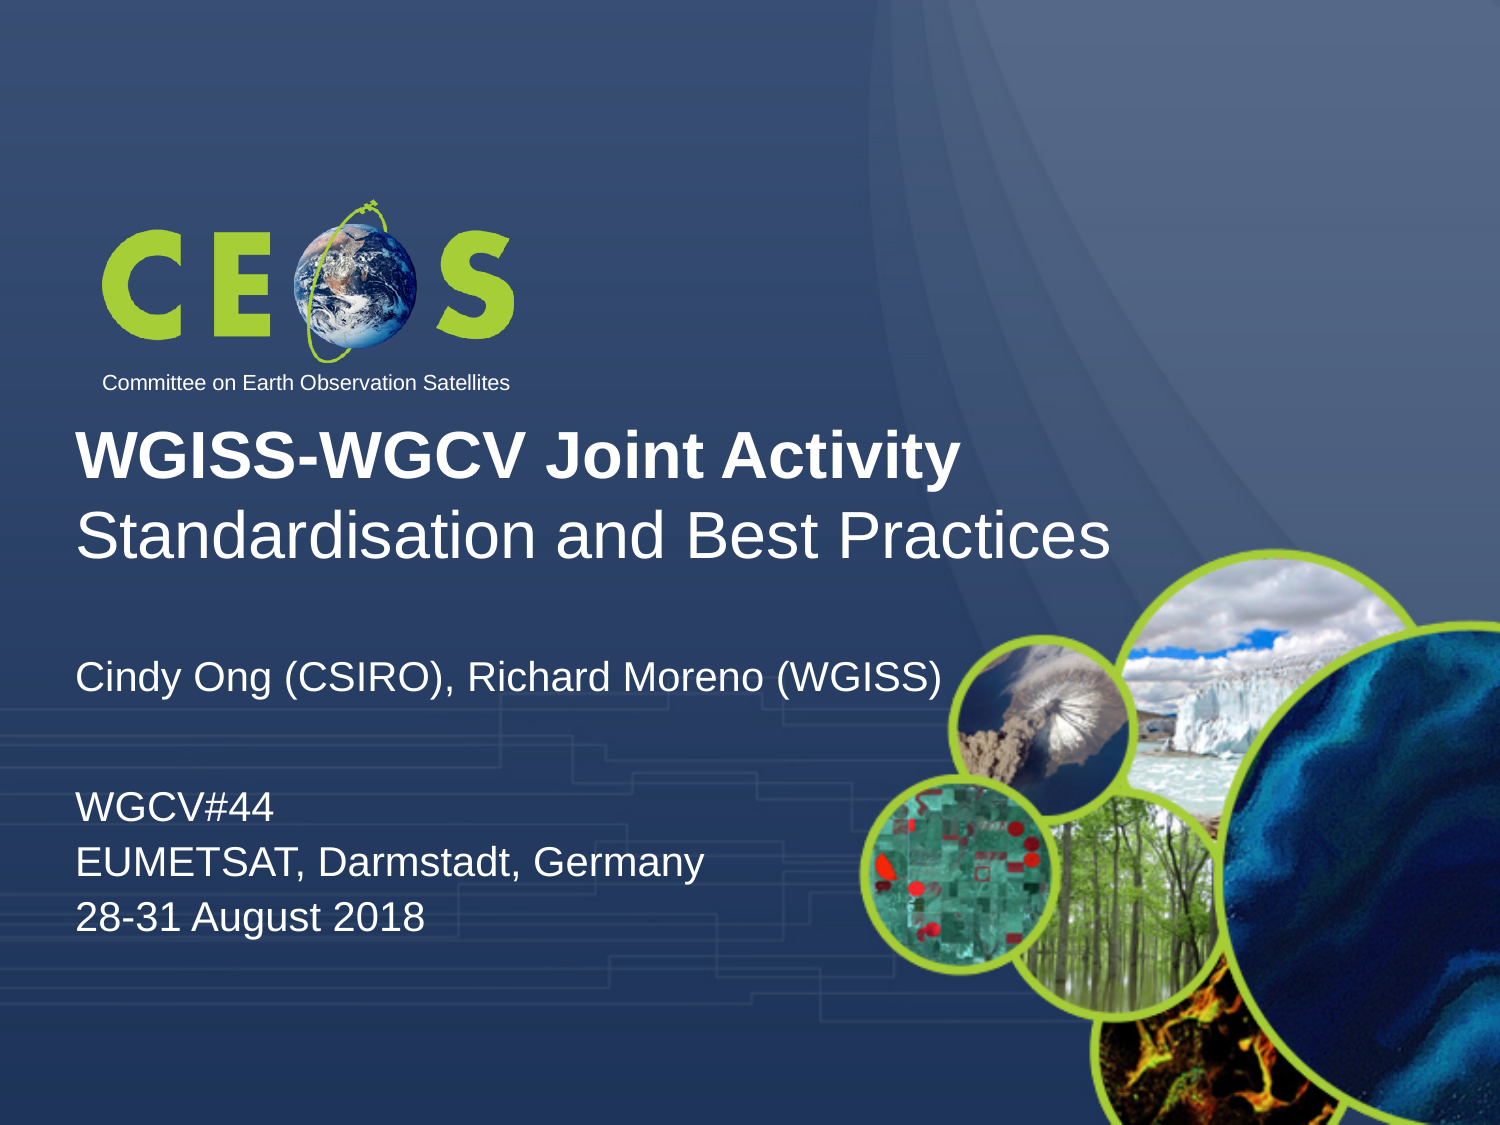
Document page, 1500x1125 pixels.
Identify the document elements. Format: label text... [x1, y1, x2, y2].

text_box Cindy Ong (CSIRO), Richard Moreno (WGISS) WGCV#44 EUMETSAT, Darmstadt, Germany 28-31 August 2018 [74, 624, 975, 1042]
text_box Committee on Earth Observation Satellites [102, 368, 563, 403]
title WGISS-WGCV Joint Activity Standardisation and Best Practices [75, 412, 1448, 576]
picture [1435, 1058, 1443, 1065]
picture [0, 0, 1500, 1125]
